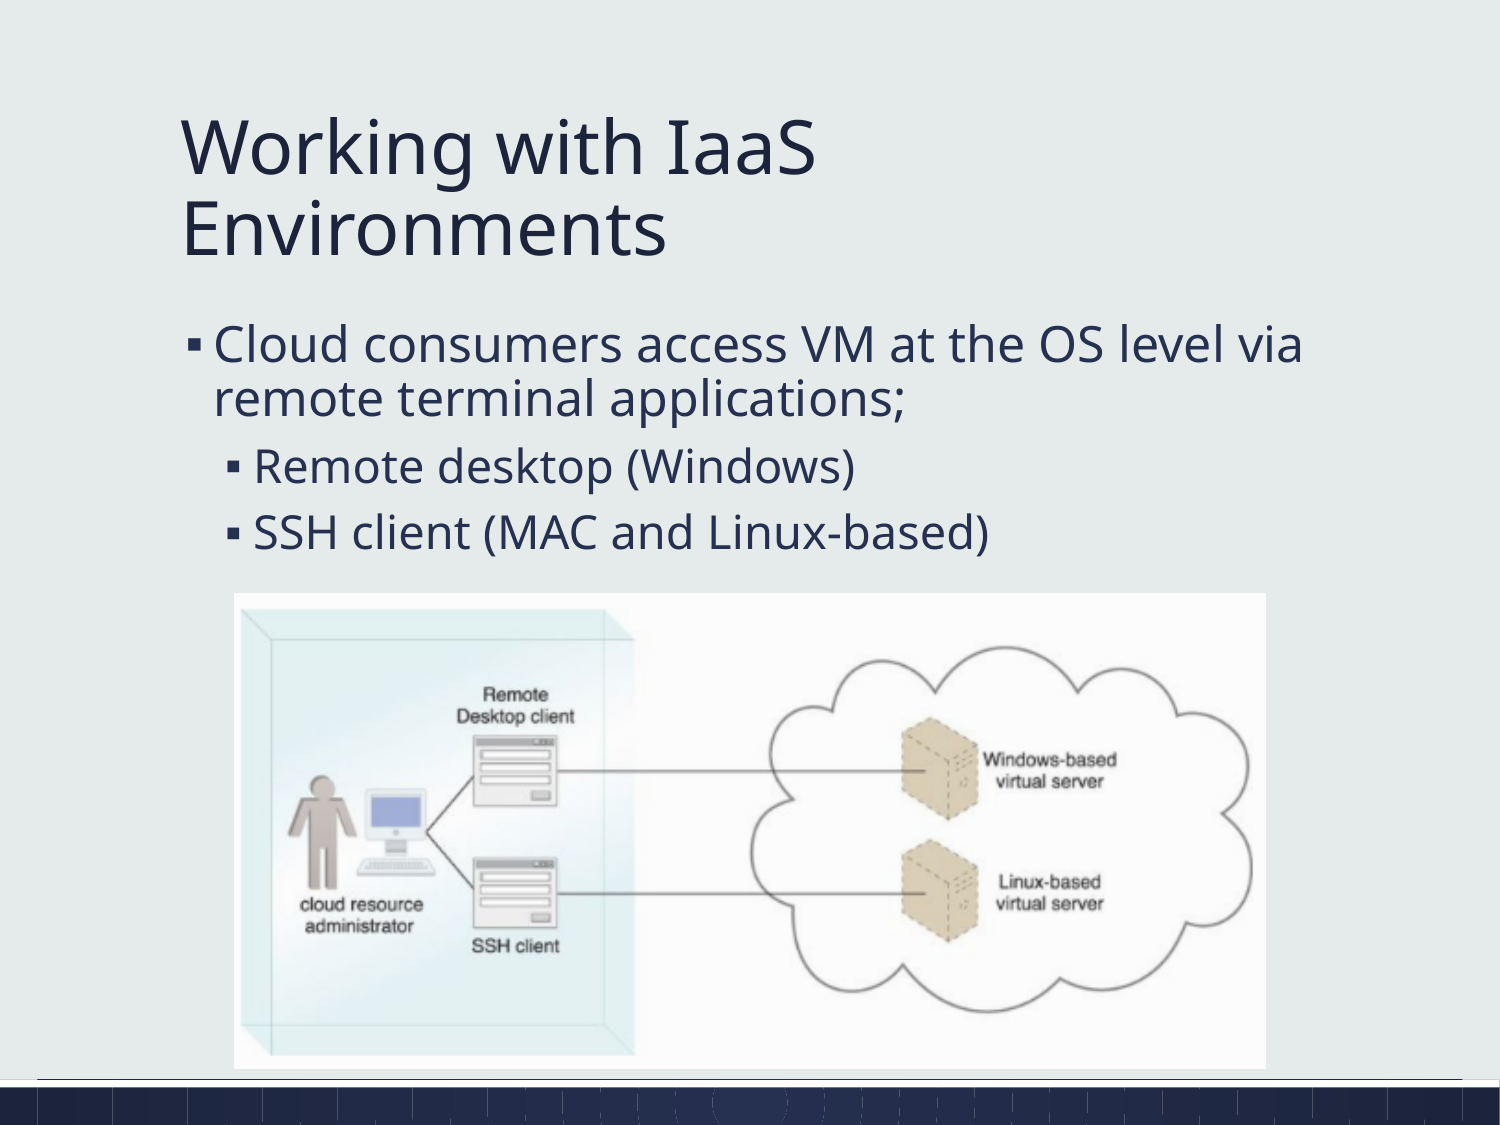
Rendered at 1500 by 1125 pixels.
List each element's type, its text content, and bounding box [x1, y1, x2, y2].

list Cloud consumers access VM at the OS level via remote terminal applications; Remote desktop (Windows) SSH client (MAC and Linux-based) [165, 311, 1335, 1069]
title Working with IaaS Environments [165, 76, 1335, 279]
picture [234, 593, 1266, 1069]
